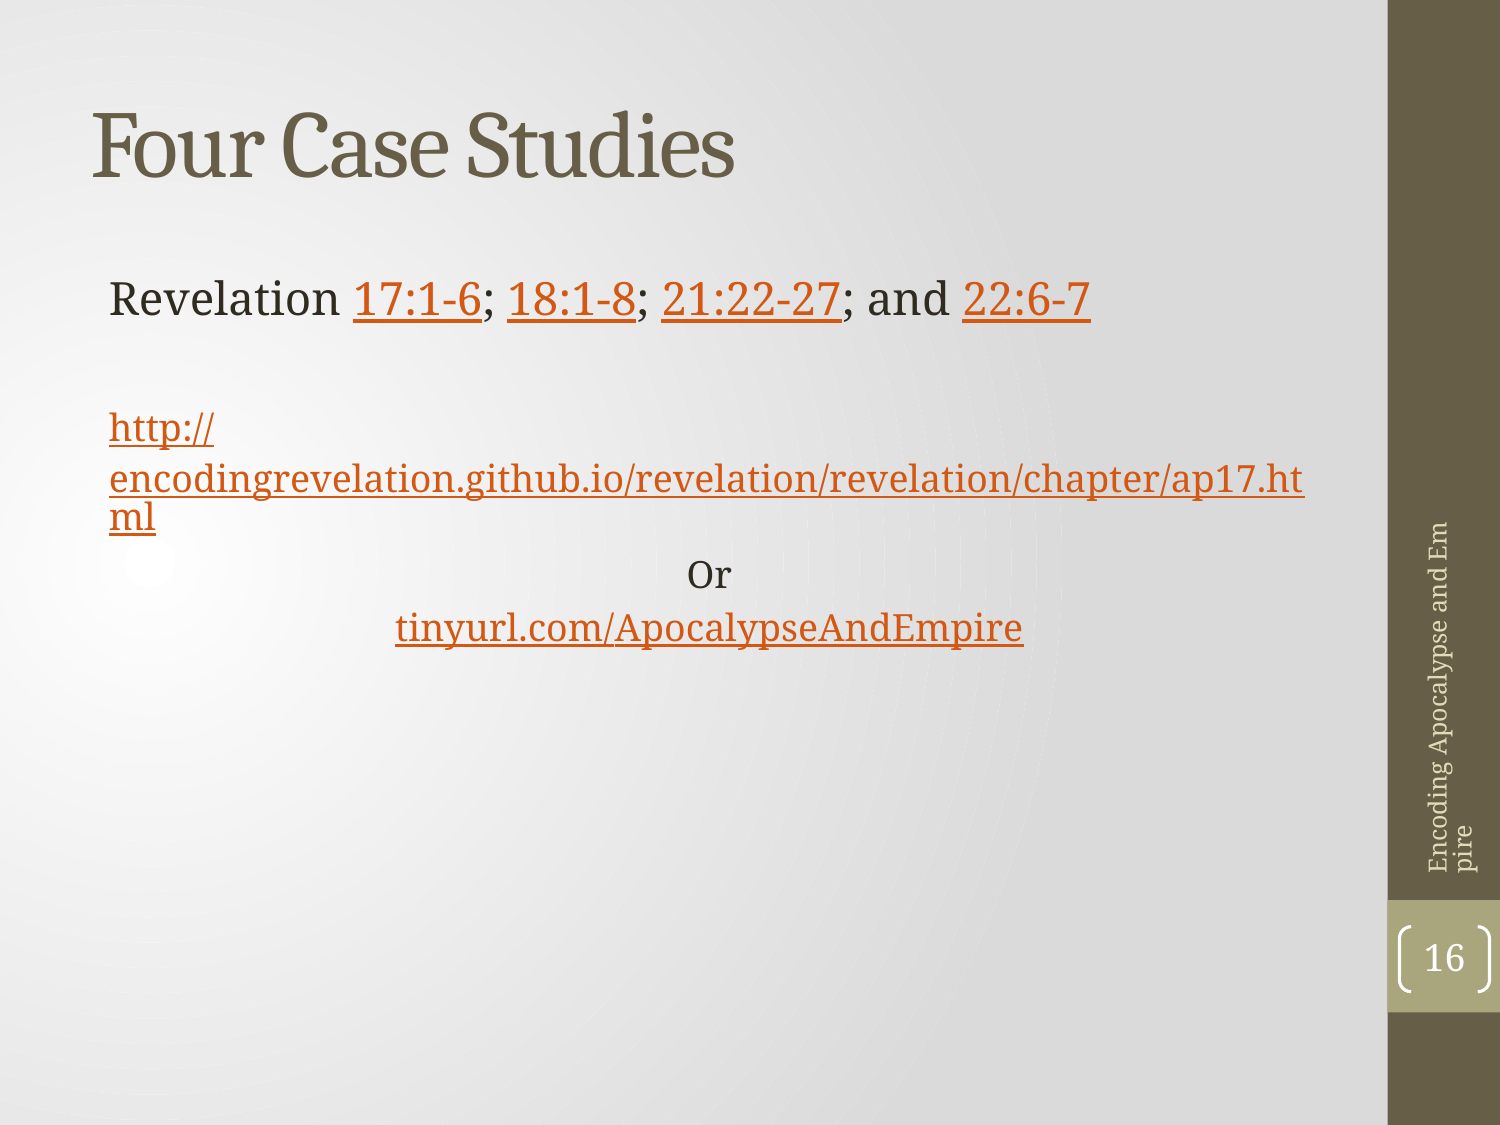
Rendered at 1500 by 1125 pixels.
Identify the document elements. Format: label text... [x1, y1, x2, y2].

footer Encoding Apocalypse and Empire [1408, 500, 1469, 889]
slide_number 16 [1397, 925, 1492, 994]
title Four Case Studies [75, 45, 1325, 233]
list Revelation 17:1-6; 18:1-8; 21:22-27; and 22:6-7 http://encodingrevelation.github.io/revelation/revelation/chapter/ap17.html Or tinyurl.com/ApocalypseAndEmpire [75, 262, 1325, 1050]
